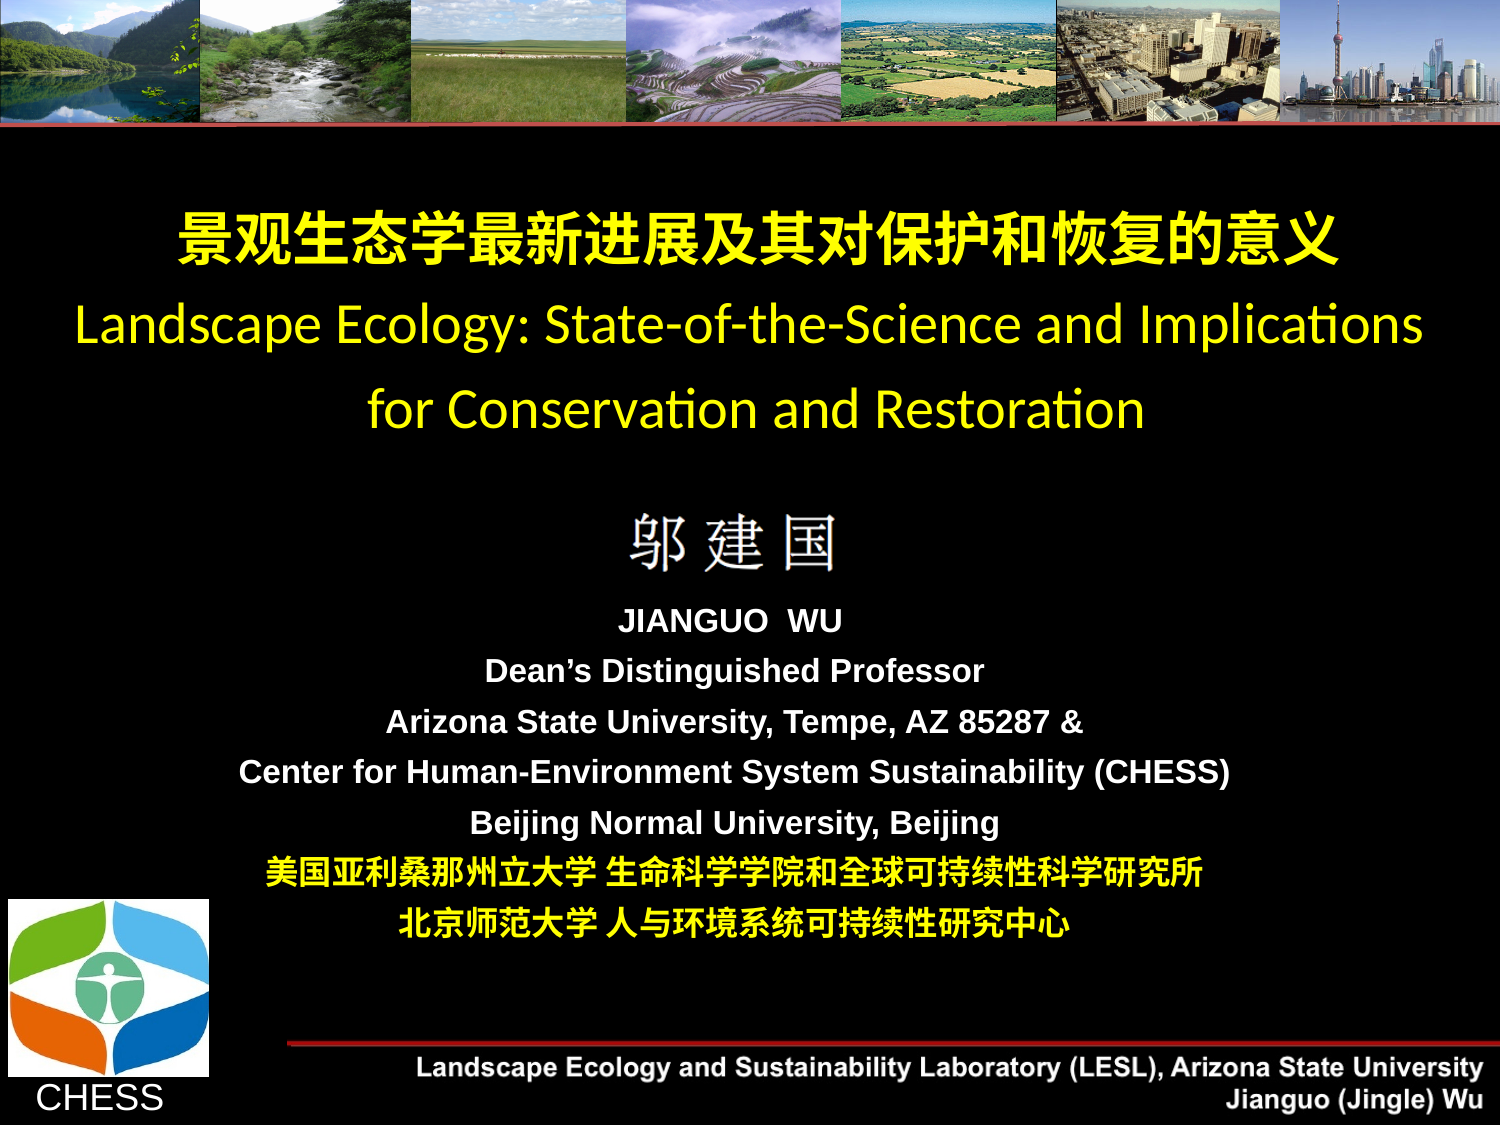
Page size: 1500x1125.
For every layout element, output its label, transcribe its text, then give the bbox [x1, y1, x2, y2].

picture [0, 0, 1056, 122]
picture [8, 899, 209, 1077]
subtitle JIANGUO WU Dean’s Distinguished Professor Arizona State University, Tempe, AZ 85287 & Center for Human-Environment System Sustainability (CHESS) Beijing Normal University, Beijing 美国亚利桑那州立大学 生命科学学院和全球可持续性科学研究所 北京师范大学 人与环境系统可持续性研究中心 [41, 587, 1429, 969]
picture [612, 503, 846, 583]
picture [1057, 0, 1500, 122]
picture [287, 1034, 1500, 1124]
title 景观生态学最新进展及其对保护和恢复的意义 Landscape Ecology: State-of-the-Science and Implications for Conservation and Restoration [0, 212, 1500, 475]
text_box CHESS [20, 1085, 180, 1125]
